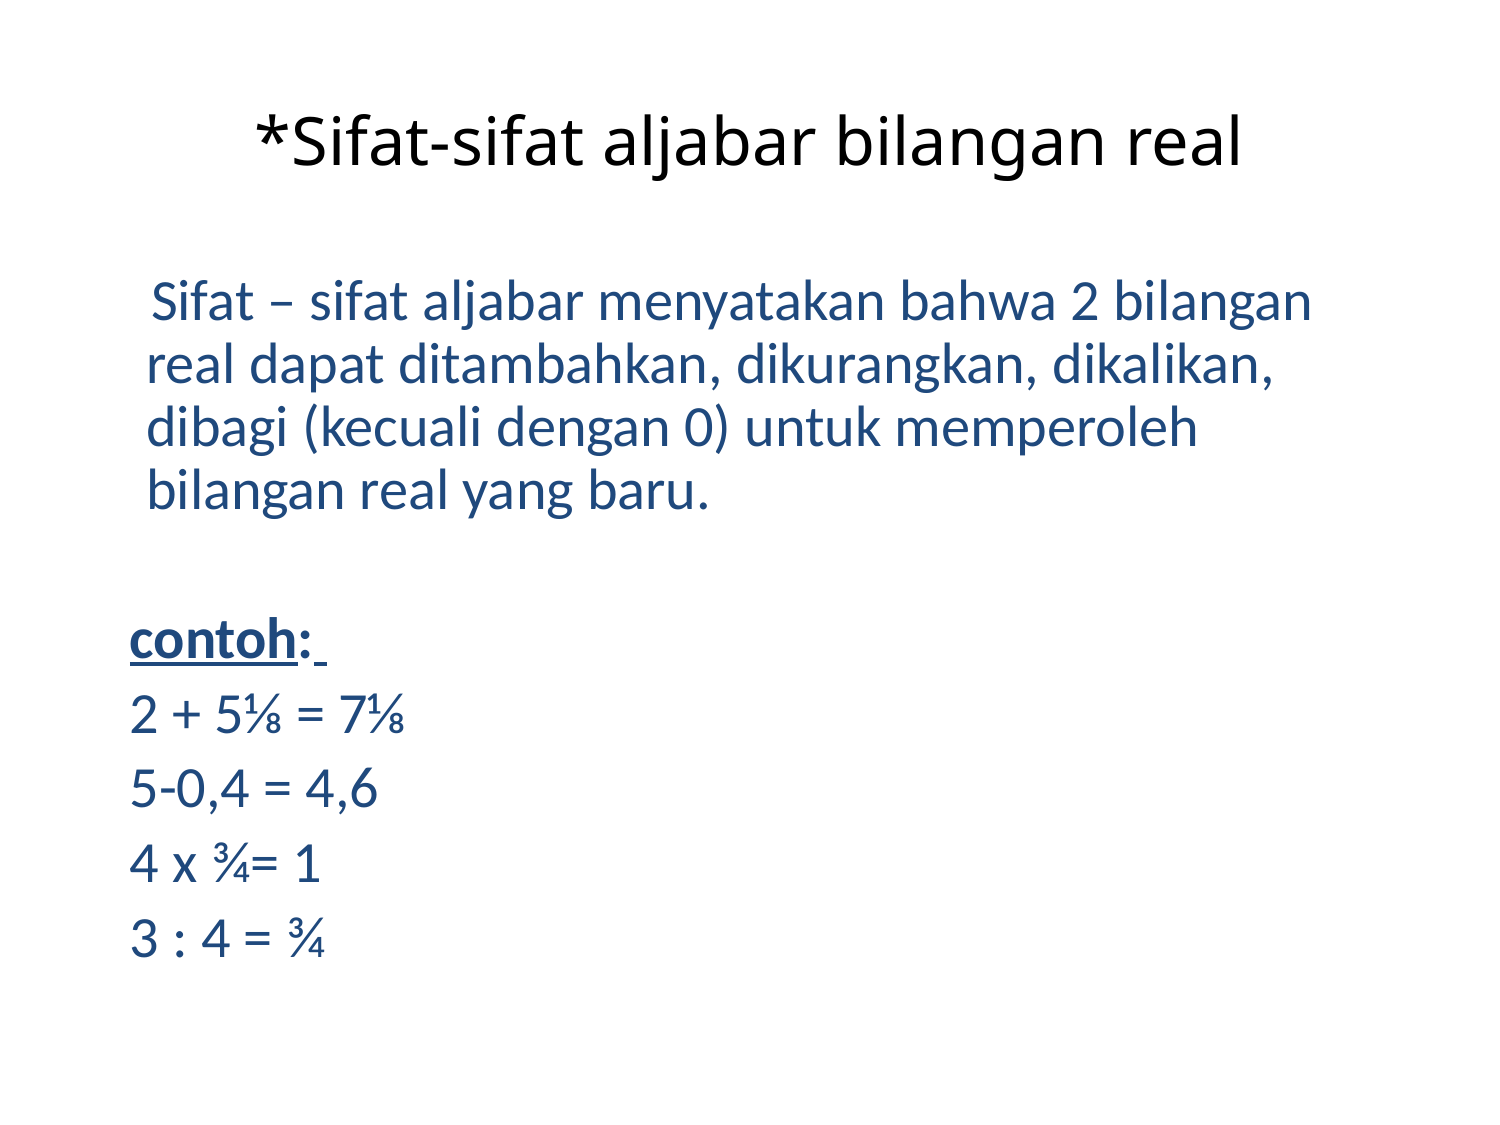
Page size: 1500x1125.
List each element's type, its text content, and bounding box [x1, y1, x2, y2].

list Sifat – sifat aljabar menyatakan bahwa 2 bilangan real dapat ditambahkan, dikurangkan, dikalikan, dibagi (kecuali dengan 0) untuk memperoleh bilangan real yang baru. contoh: 2 + 5⅛ = 7⅛ 5-0,4 = 4,6 4 x ¾= 1 3 : 4 = ¾ [75, 262, 1425, 1005]
title *Sifat-sifat aljabar bilangan real [75, 45, 1425, 233]
